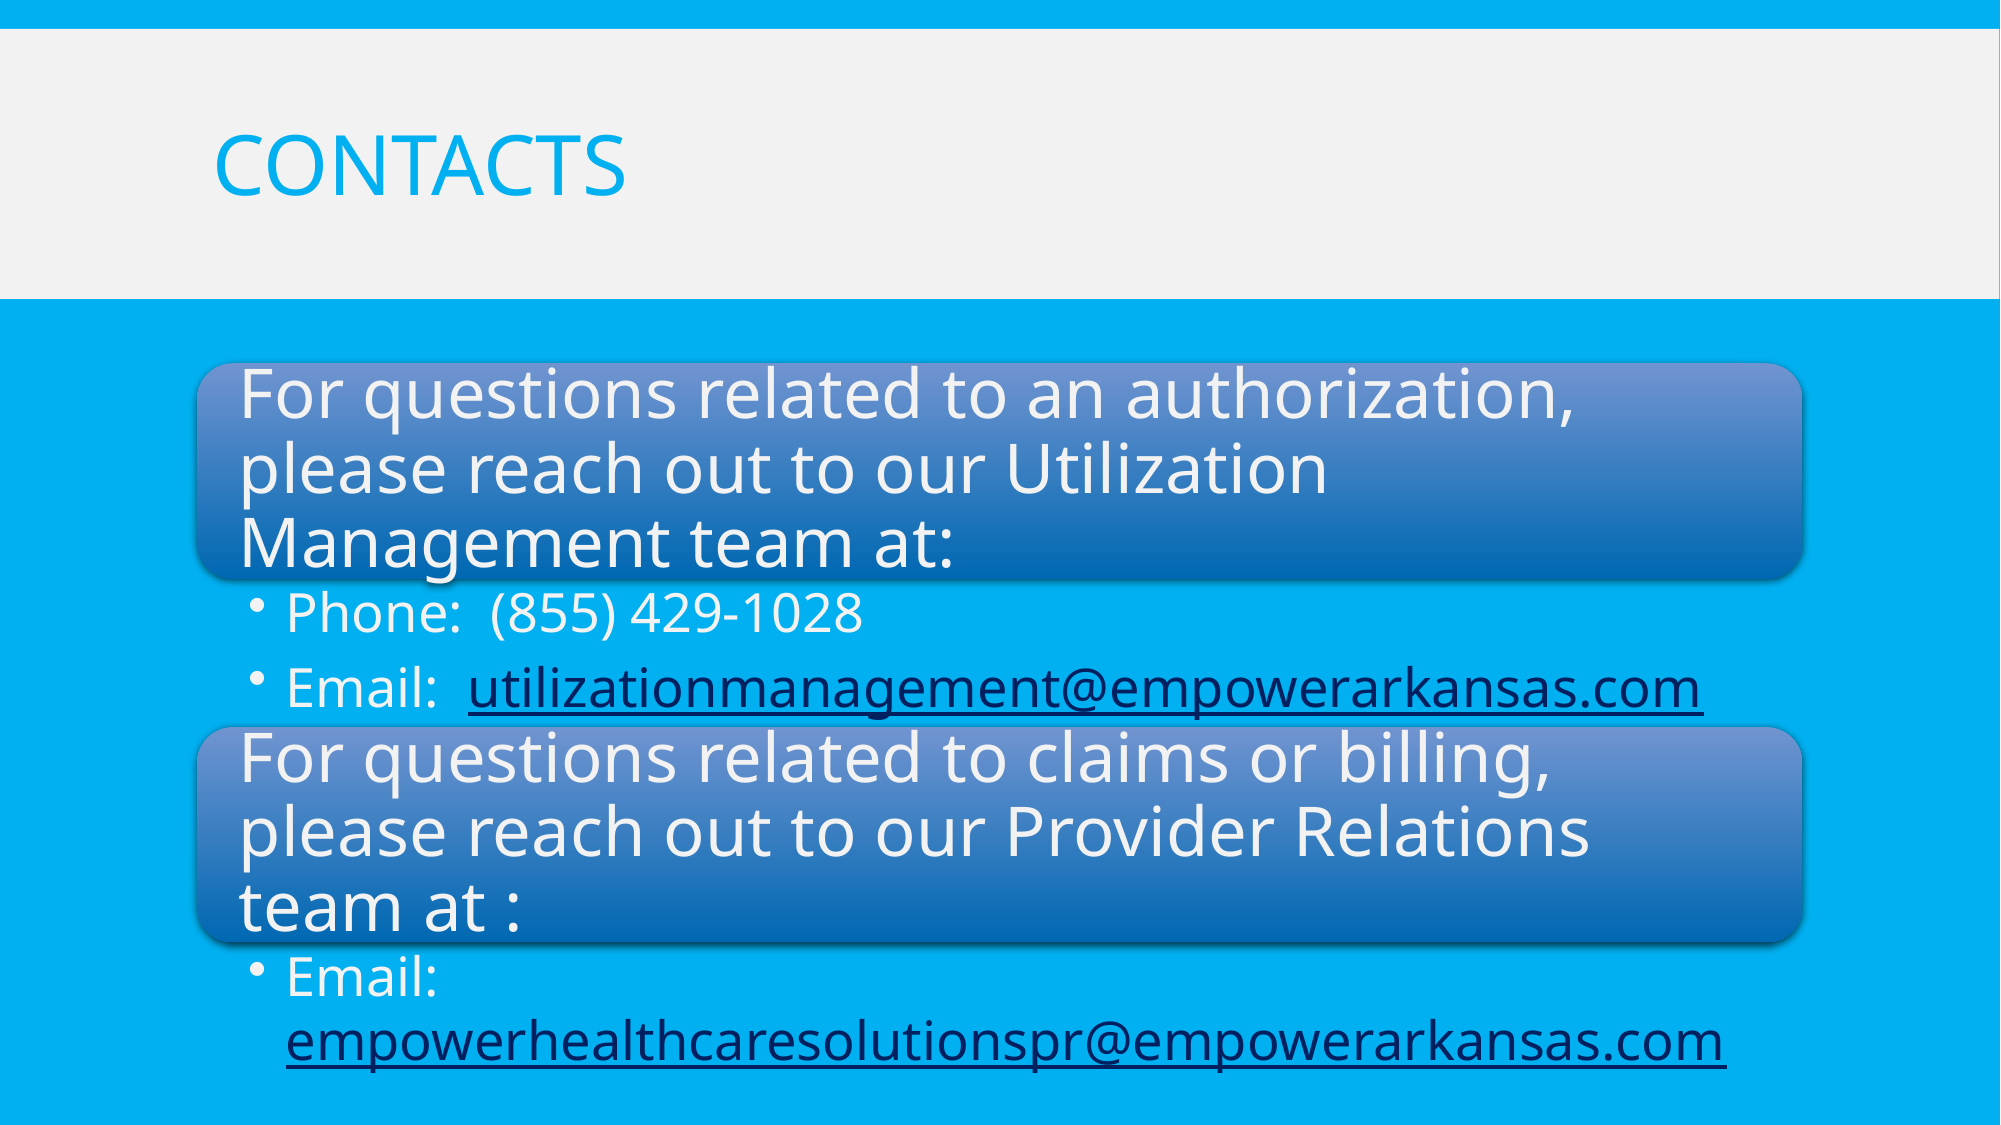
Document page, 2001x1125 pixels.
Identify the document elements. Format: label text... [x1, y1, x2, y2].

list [196, 352, 1803, 1043]
title contacts [197, 46, 1803, 295]
